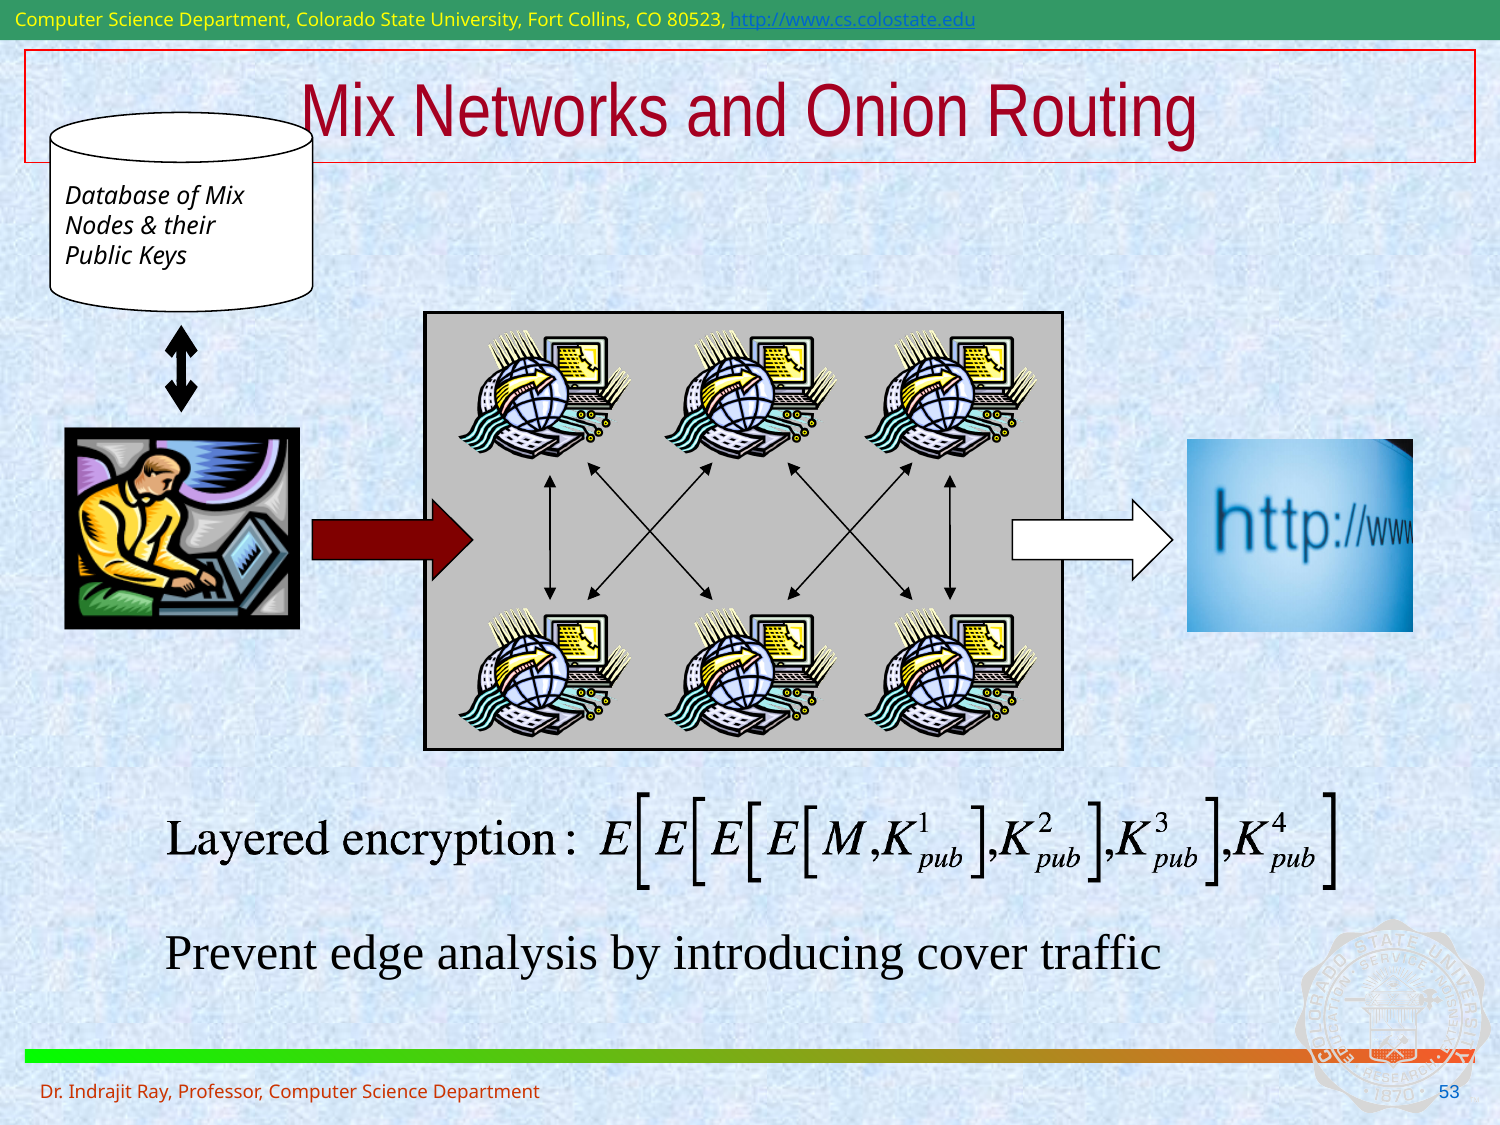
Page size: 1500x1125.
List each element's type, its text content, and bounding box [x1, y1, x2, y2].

title Mix Networks and Onion Routing [24, 49, 1476, 163]
picture [0, 41, 1500, 1125]
text_box [312, 500, 473, 580]
text_box [787, 469, 911, 601]
text_box [589, 469, 650, 531]
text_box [160, 787, 1340, 896]
text_box [943, 474, 957, 601]
text_box [587, 469, 711, 601]
text_box Prevent edge analysis by introducing cover traffic [149, 912, 1178, 988]
table_header ZIP [50, 112, 313, 162]
text_box [850, 532, 913, 601]
text_box [1012, 500, 1173, 580]
footer Dr. Indrajit Ray, Professor, Computer Science Department [24, 1072, 1301, 1111]
slide_number 53 [1349, 1072, 1476, 1113]
text_box Database of Mix Nodes & their Public Keys [50, 112, 313, 312]
text_box [543, 474, 557, 601]
text_box [174, 324, 189, 413]
text_box [425, 312, 1063, 750]
text_box [789, 469, 850, 531]
text_box [650, 532, 713, 601]
